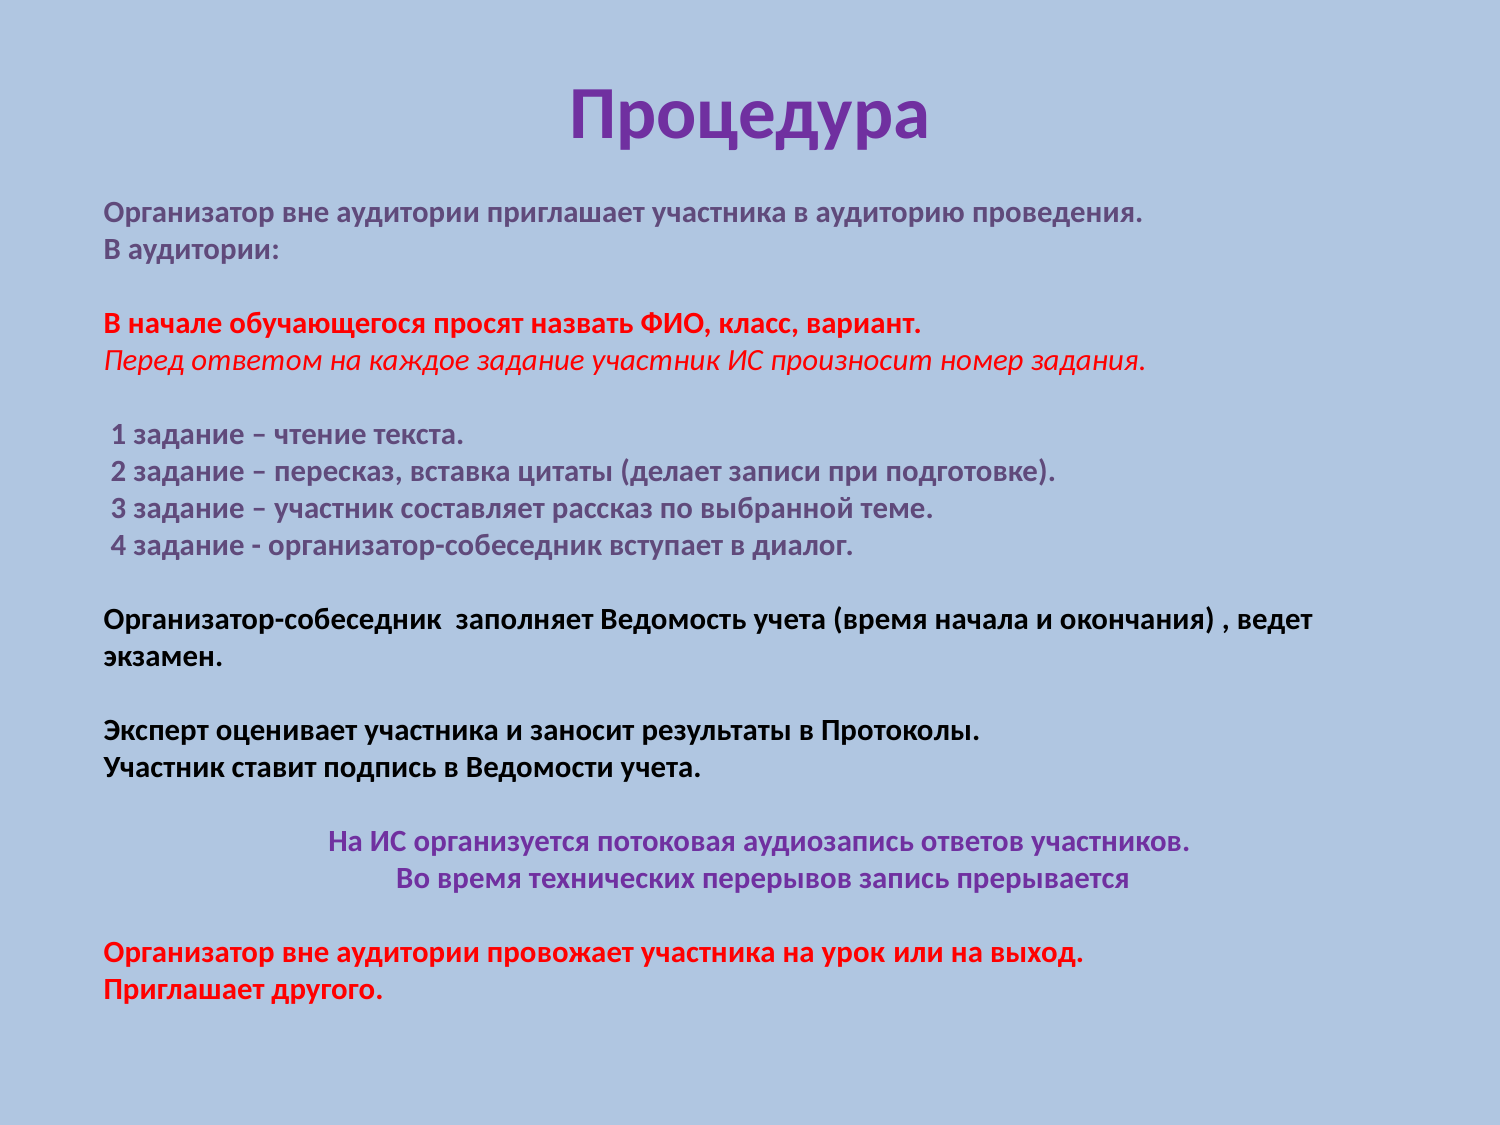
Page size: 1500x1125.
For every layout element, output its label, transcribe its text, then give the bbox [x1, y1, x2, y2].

title Процедура [75, 45, 1425, 173]
list Организатор вне аудитории приглашает участника в аудиторию проведения. В аудитории: В начале обучающегося просят назвать ФИО, класс, вариант. Перед ответом на каждое задание участник ИС произносит номер задания. 1 задание – чтение текста. 2 задание – пересказ, вставка цитаты (делает записи при подготовке). 3 задание – участник составляет рассказ по выбранной теме. 4 задание - организатор-собеседник вступает в диалог. Организатор-собеседник заполняет Ведомость учета (время начала и окончания) , ведет экзамен. Эксперт оценивает участника и заносит результаты в Протоколы. Участник ставит подпись в Ведомости учета. На ИС организуется потоковая аудиозапись ответов участников. Во время технических перерывов запись прерывается Организатор вне аудитории провожает участника на урок или на выход. Приглашает другого. [88, 160, 1439, 1035]
